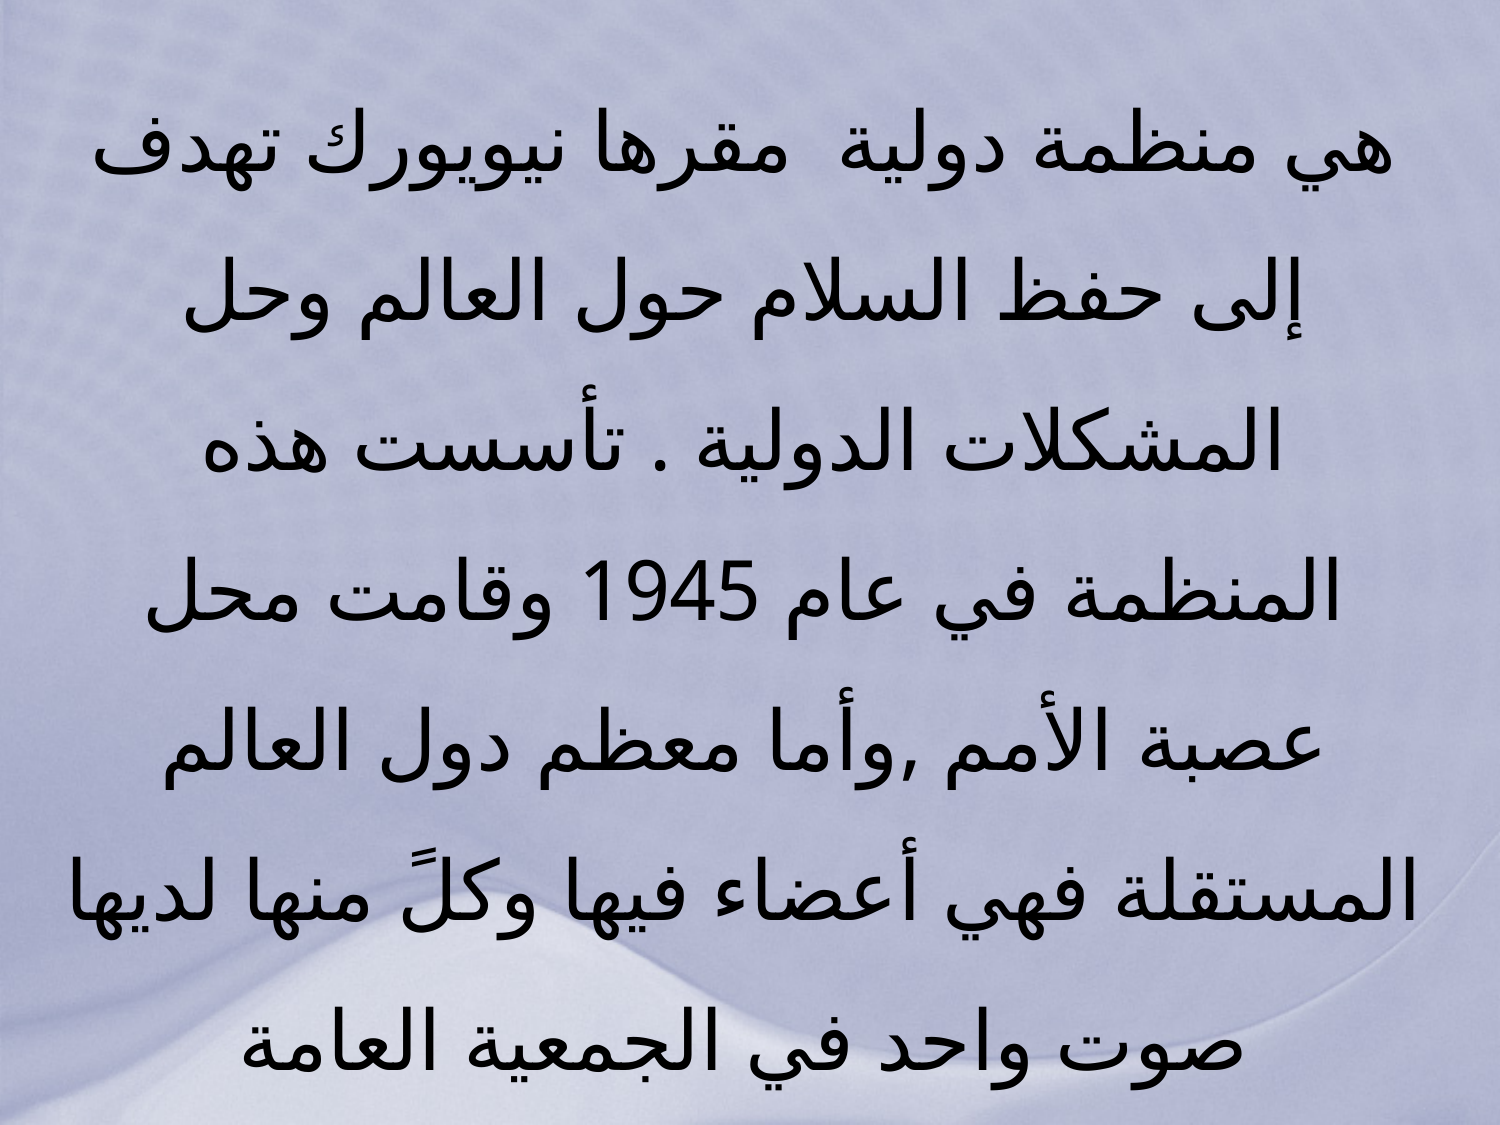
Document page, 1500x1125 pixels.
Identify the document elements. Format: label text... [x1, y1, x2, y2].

picture [0, 0, 1500, 1125]
title هي منظمة دولية مقرها نيويورك تهدف إلى حفظ السلام حول العالم وحل المشكلات الدولية . تأسست هذه المنظمة في عام 1945 وقامت محل عصبة الأمم ,وأما معظم دول العالم المستقلة فهي أعضاء فيها وكلً منها لديها صوت واحد في الجمعية العامة [34, 34, 1454, 1091]
